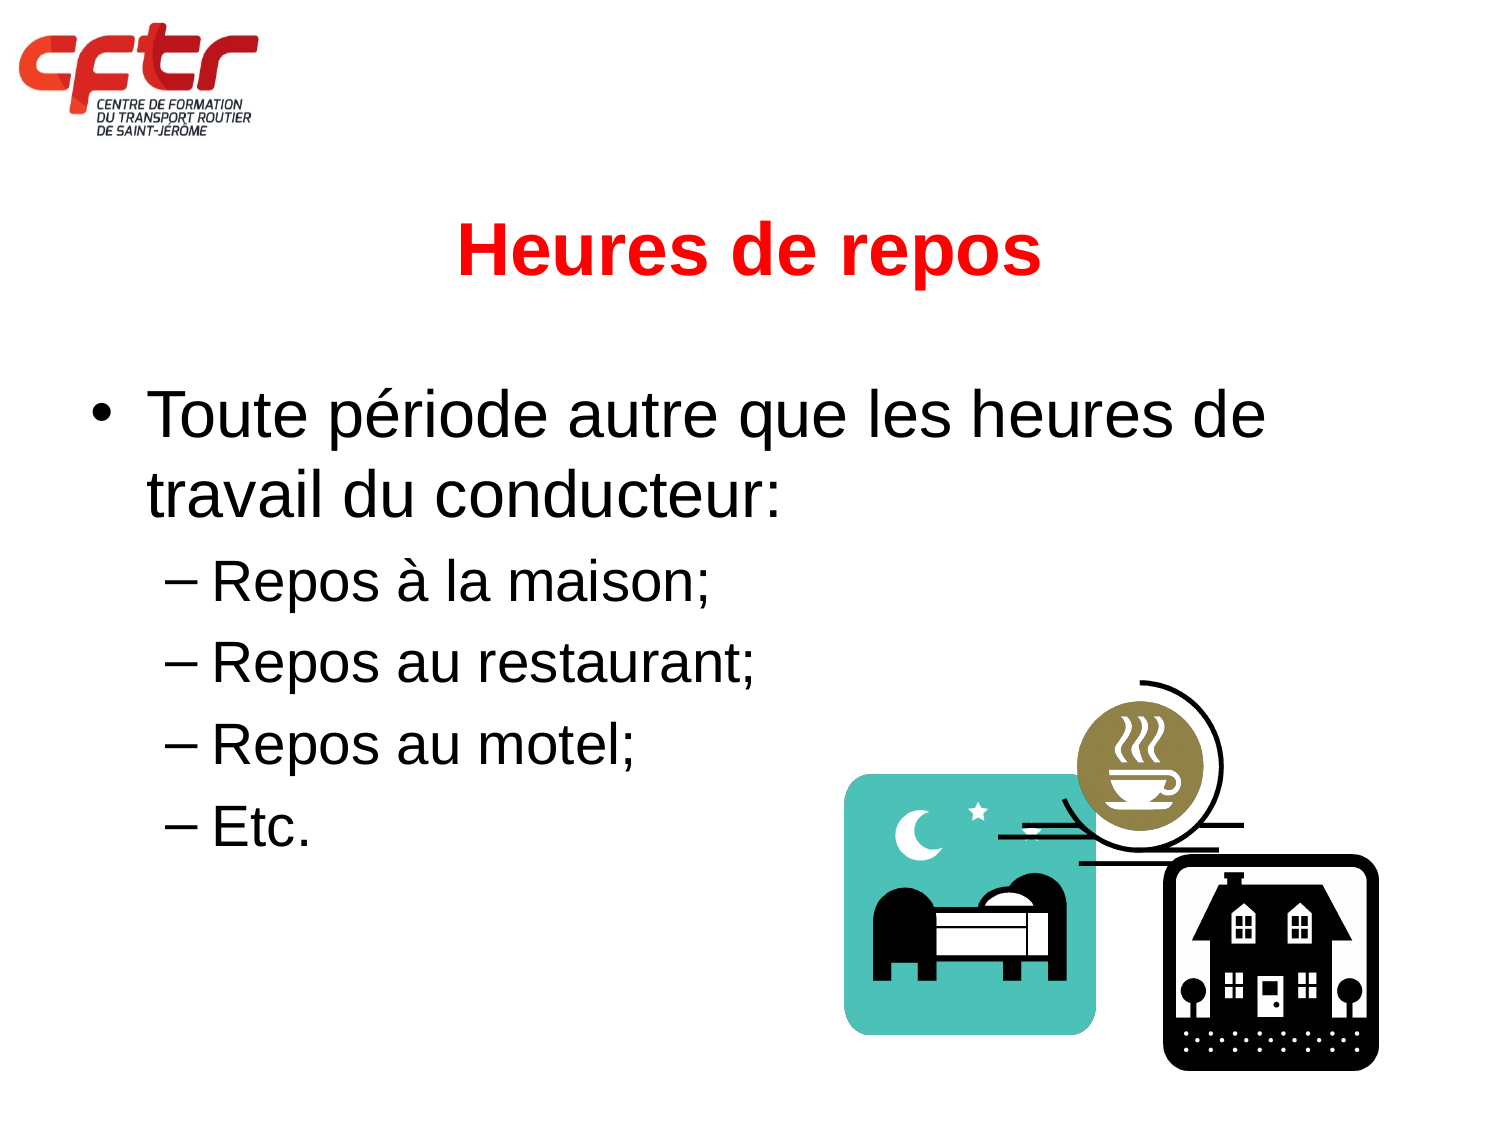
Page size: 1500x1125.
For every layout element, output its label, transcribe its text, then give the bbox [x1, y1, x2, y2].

picture [844, 680, 1379, 1071]
picture [2, 9, 276, 150]
text_box Heures de repos [74, 193, 1425, 354]
list Toute période autre que les heures de travail du conducteur: Repos à la maison; Repos au restaurant; Repos au motel; Etc. [75, 363, 1425, 1106]
